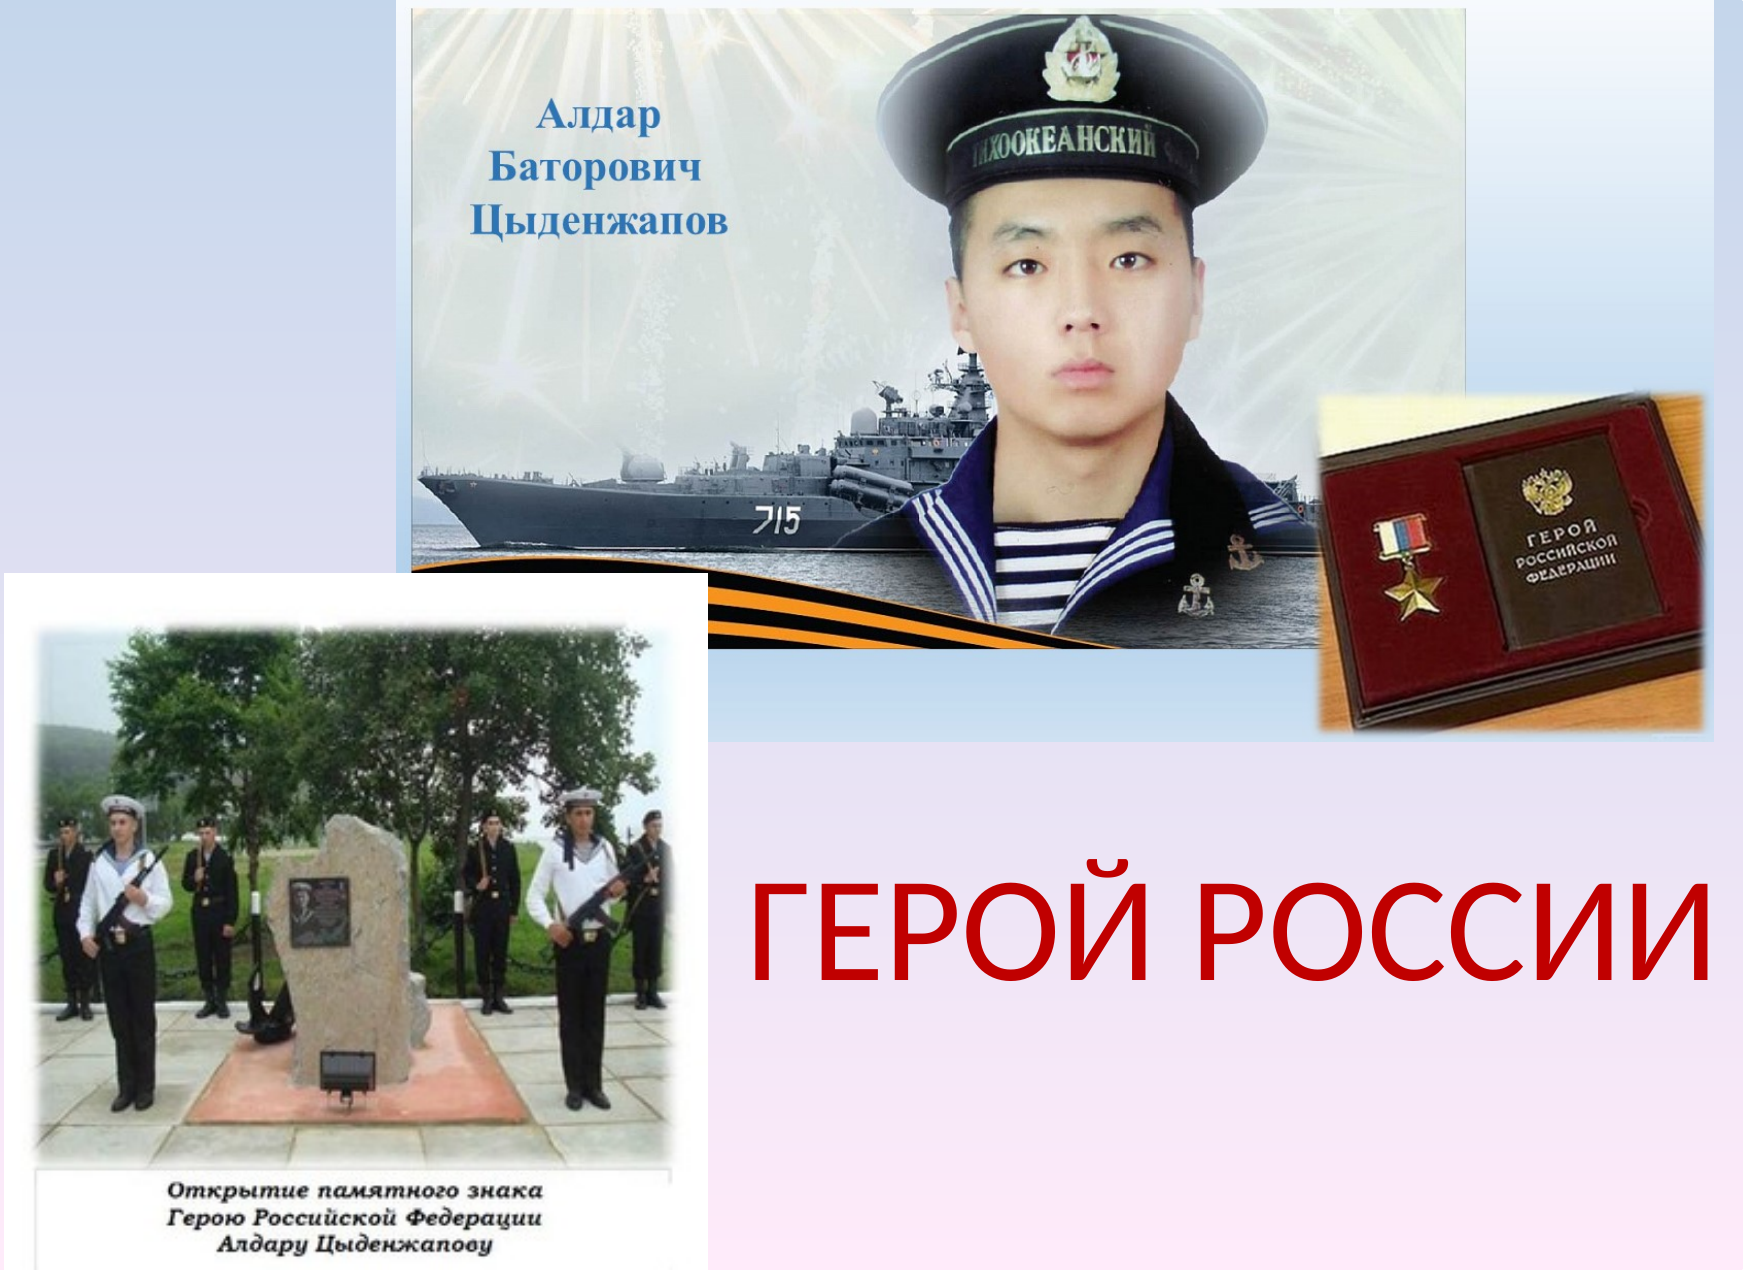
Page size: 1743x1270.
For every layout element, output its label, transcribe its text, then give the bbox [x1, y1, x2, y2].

picture [4, 0, 1715, 1270]
text_box ГЕРОЙ РОССИИ [731, 822, 1743, 1018]
